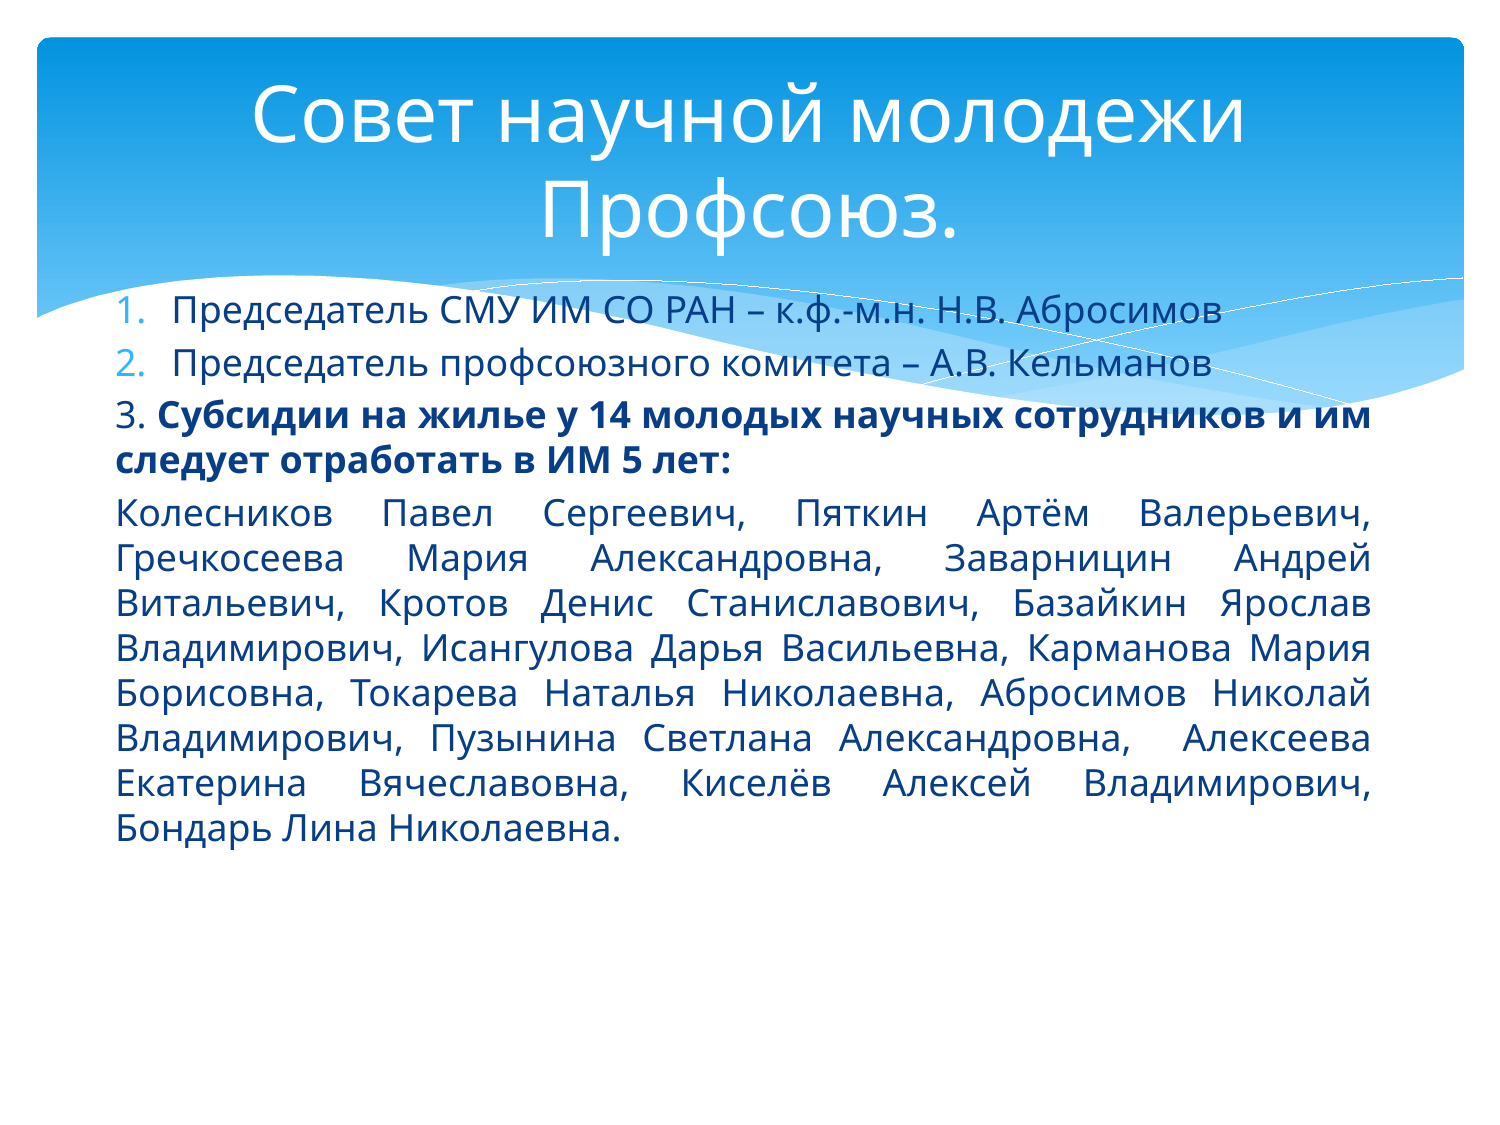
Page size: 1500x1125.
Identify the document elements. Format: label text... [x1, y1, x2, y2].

title Совет научной молодежи Профсоюз. [75, 55, 1425, 261]
list Председатель СМУ ИМ СО РАН – к.ф.-м.н. Н.В. Абросимов Председатель профсоюзного комитета – А.В. Кельманов 3. Субсидии на жилье у 14 молодых научных сотрудников и им следует отработать в ИМ 5 лет: Колесников Павел Сергеевич, Пяткин Артём Валерьевич, Гречкосеева Мария Александровна, Заварницин Андрей Витальевич, Кротов Денис Станиславович, Базайкин Ярослав Владимирович, Исангулова Дарья Васильевна, Карманова Мария Борисовна, Токарева Наталья Николаевна, Абросимов Николай Владимирович, Пузынина Светлана Александровна, Алексеева Екатерина Вячеславовна, Киселёв Алексей Владимирович, Бондарь Лина Николаевна. [100, 278, 1388, 1059]
